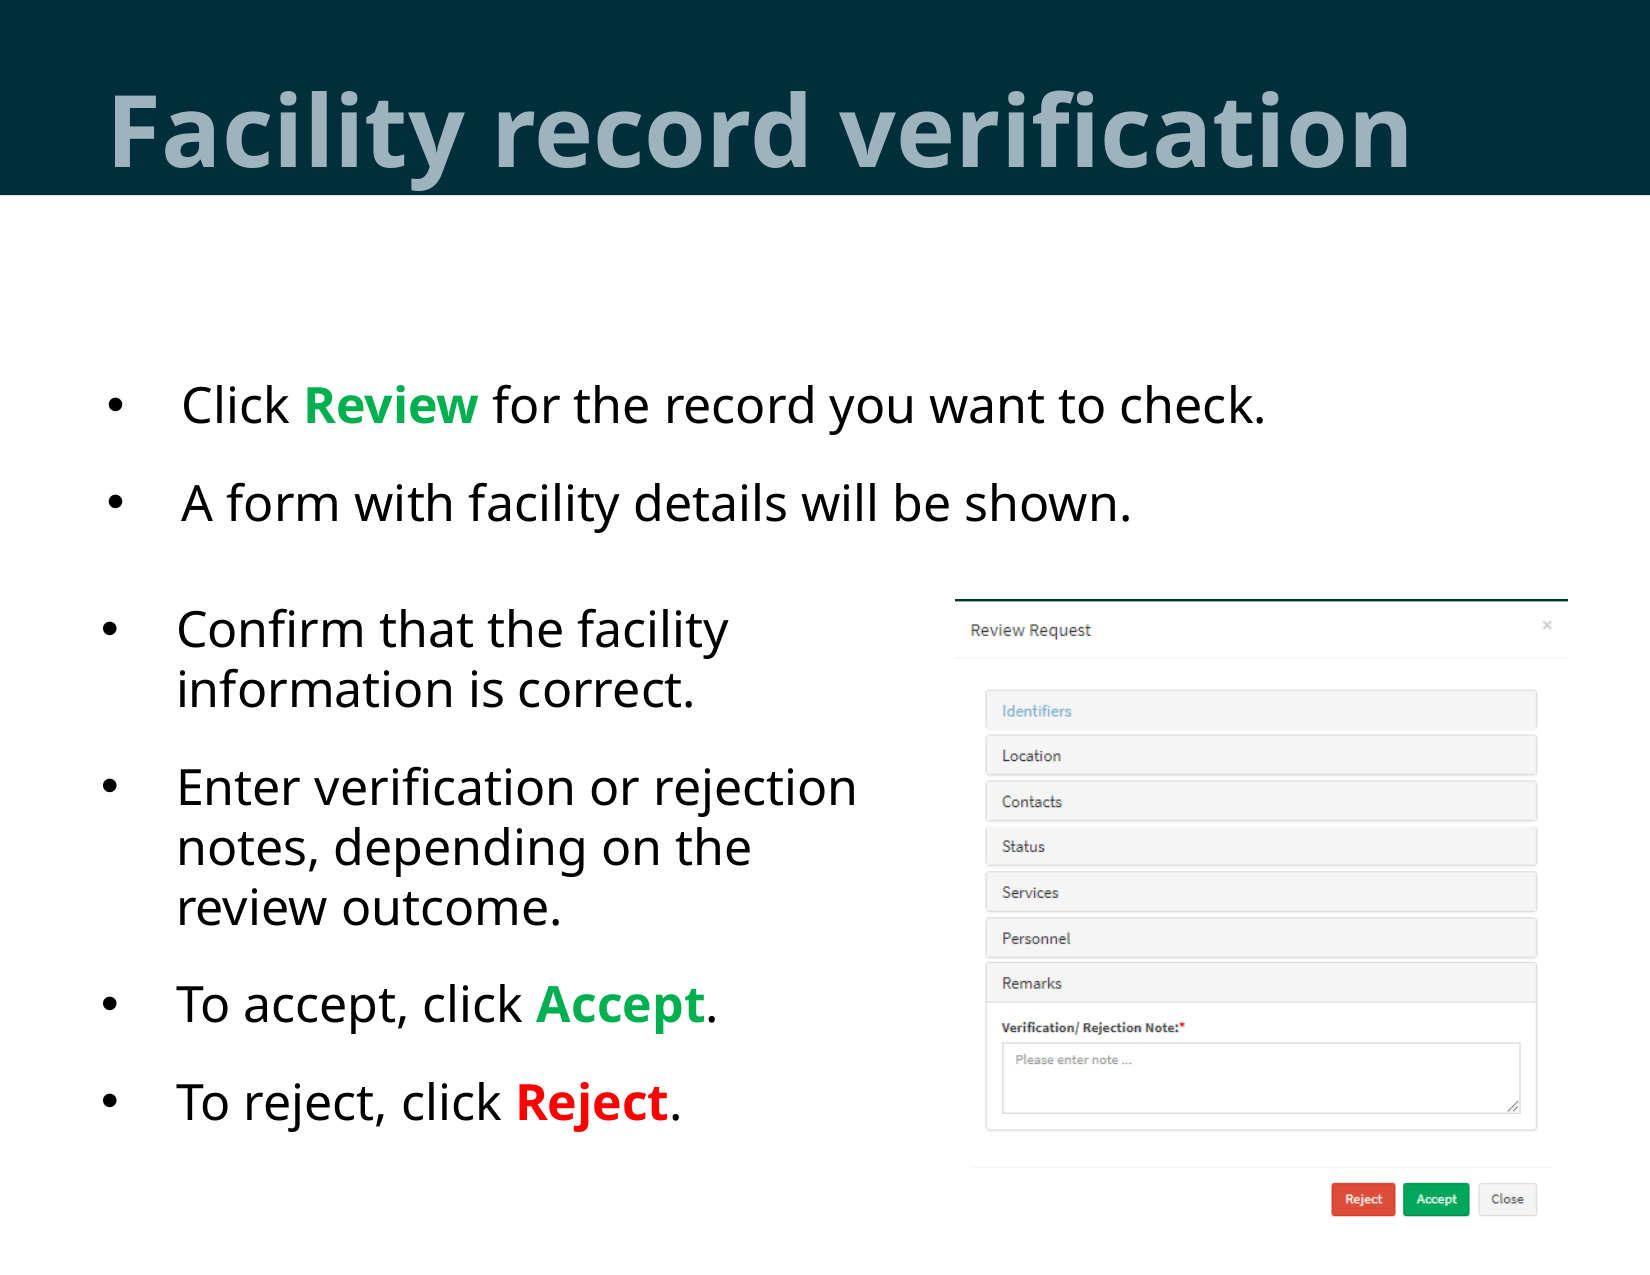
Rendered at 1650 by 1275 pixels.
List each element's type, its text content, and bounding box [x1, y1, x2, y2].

picture [955, 599, 1569, 1248]
text_box Confirm that the facility information is correct. Enter verification or rejection notes, depending on the review outcome. To accept, click Accept. To reject, click Reject. [86, 590, 900, 1169]
title Facility record verification [92, 60, 1524, 248]
list Click Review for the record you want to check. A form with facility details will be shown. [92, 366, 1475, 600]
